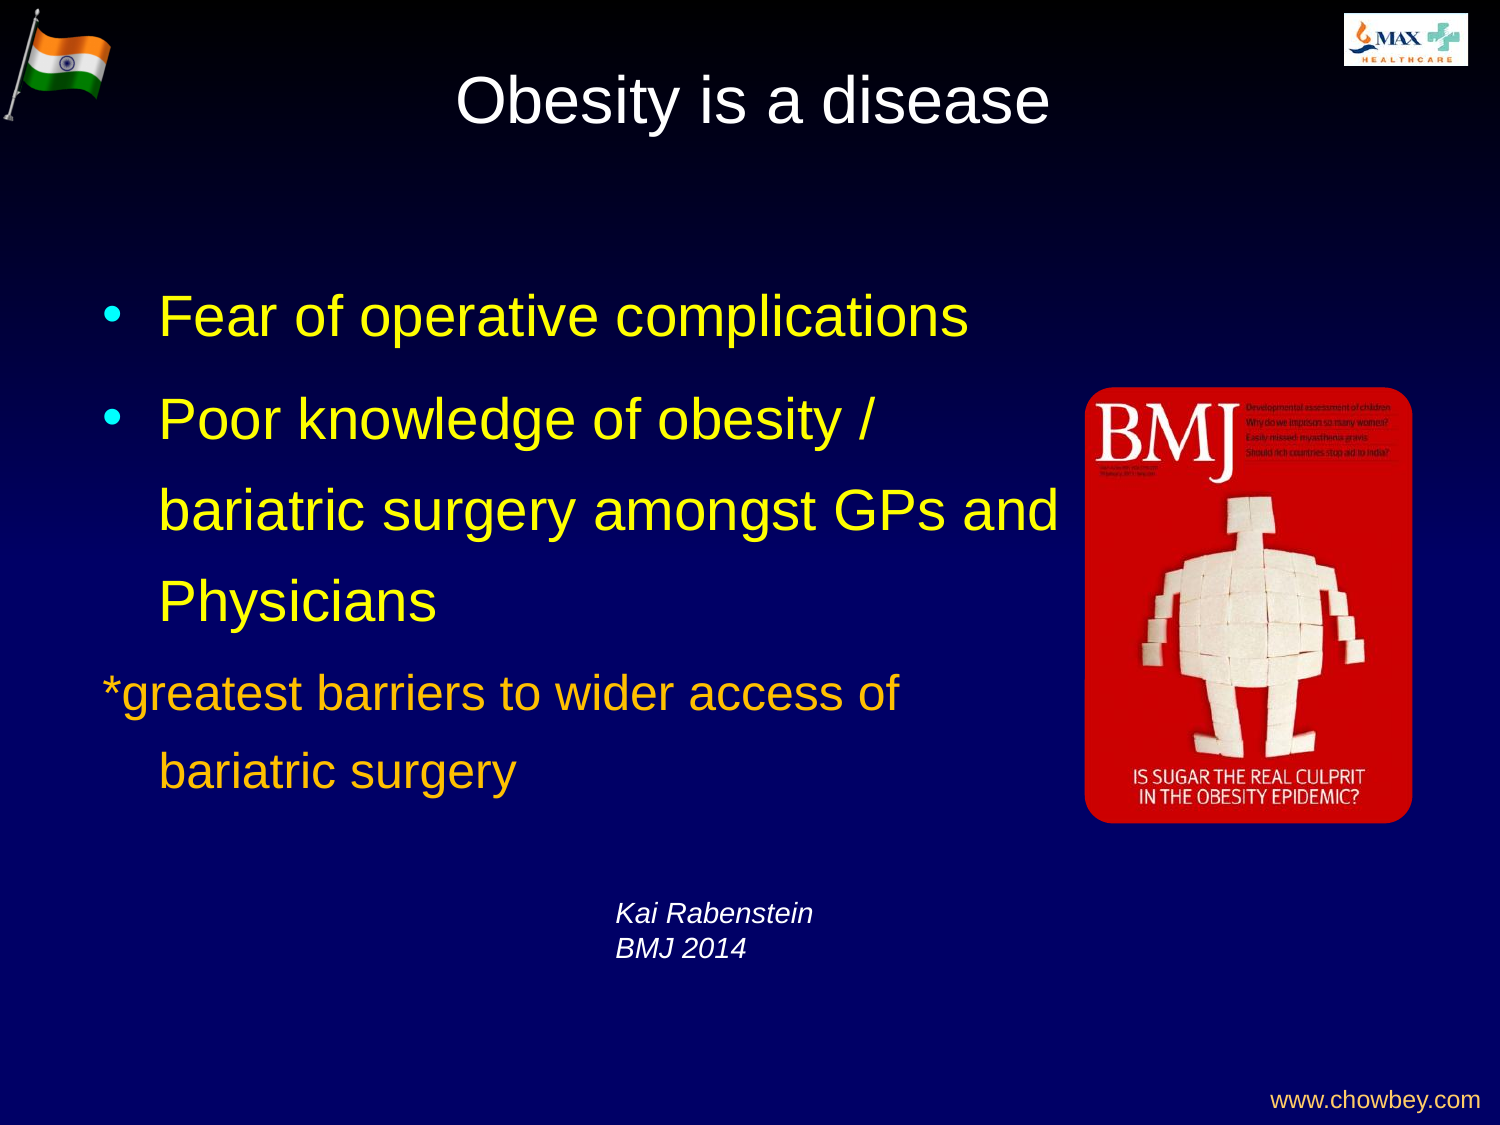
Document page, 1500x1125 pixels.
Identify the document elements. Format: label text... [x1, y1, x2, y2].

picture [1084, 387, 1413, 824]
picture [2, 7, 117, 141]
text_box Fear of operative complications Poor knowledge of obesity / bariatric surgery amongst GPs and Physicians *greatest barriers to wider access of bariatric surgery [87, 249, 1088, 924]
text_box Kai Rabenstein BMJ 2014 [600, 887, 829, 973]
picture [1344, 13, 1469, 66]
